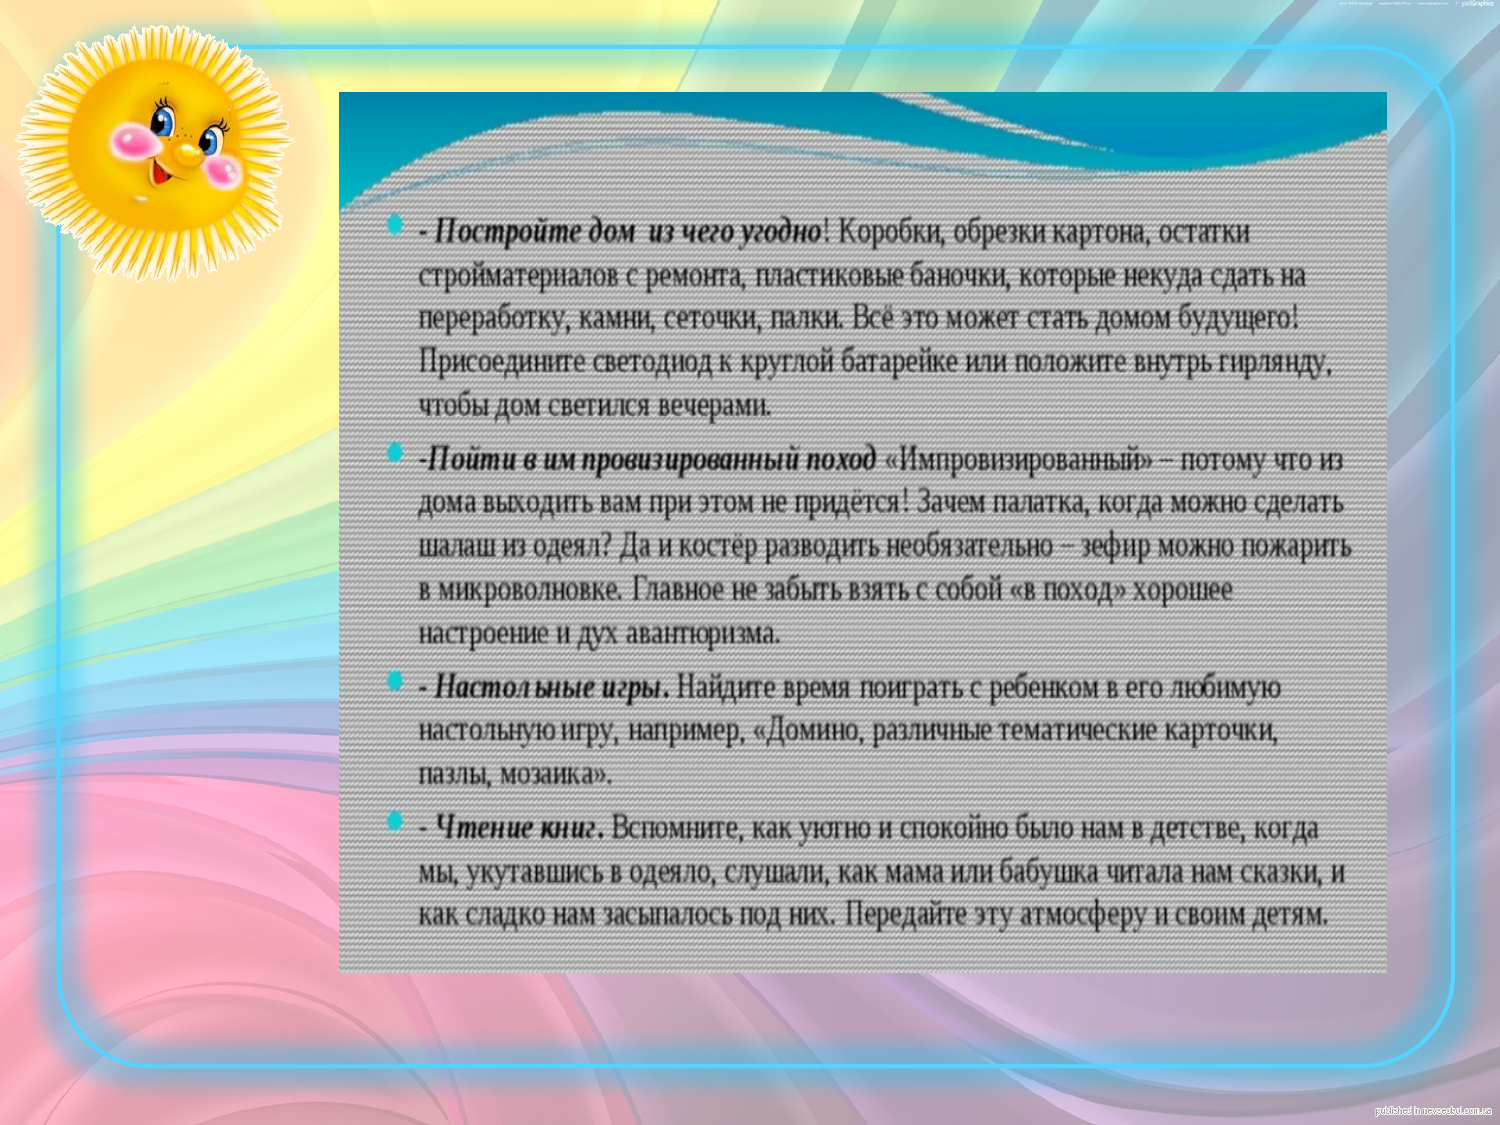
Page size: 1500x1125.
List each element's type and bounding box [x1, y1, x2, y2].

picture [11, 11, 1387, 973]
